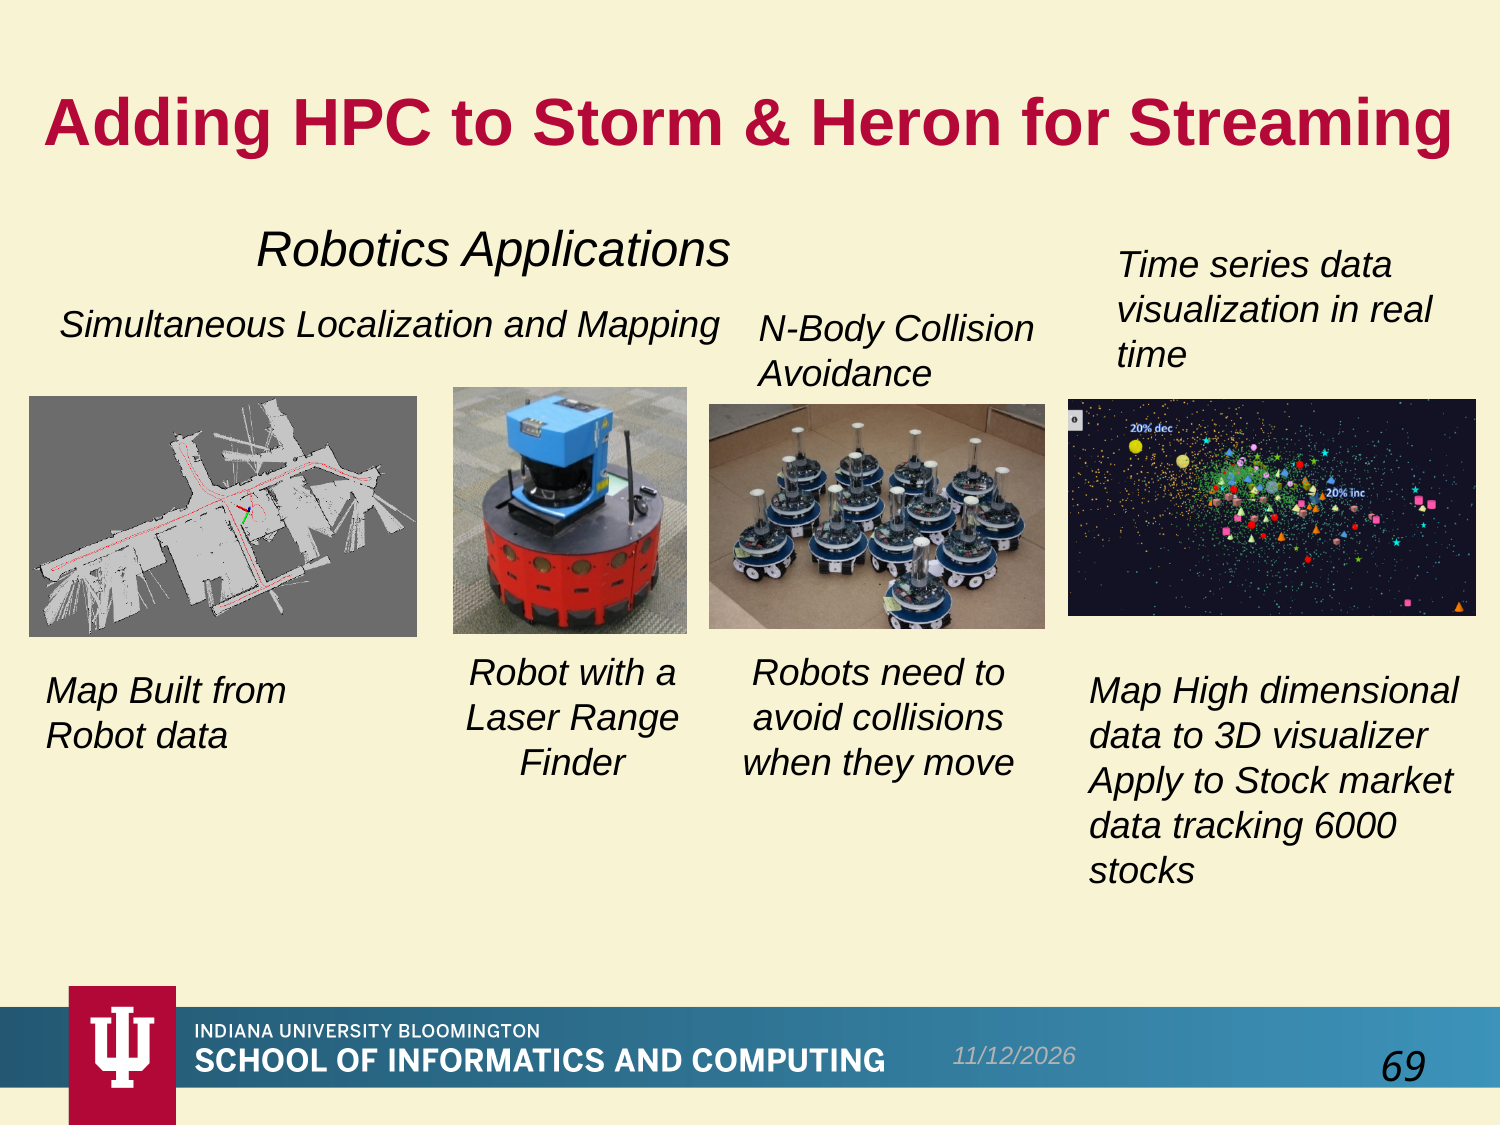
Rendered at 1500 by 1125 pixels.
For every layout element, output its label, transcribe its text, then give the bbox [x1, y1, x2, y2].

picture [1067, 399, 1476, 617]
title Adding HPC to Storm & Heron for Streaming [0, 24, 1500, 213]
text_box Map High dimensional data to 3D visualizer Apply to Stock market data tracking 6000 stocks [1074, 658, 1476, 899]
text_box Time series data visualization in real time [1101, 232, 1476, 383]
text_box Robots need to avoid collisions when they move [705, 640, 1053, 791]
text_box N-Body Collision Avoidance [744, 296, 1051, 402]
slide_number 69 [1365, 1032, 1474, 1081]
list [453, 387, 687, 634]
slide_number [937, 1024, 1275, 1085]
text_box Map Built from Robot data [30, 658, 313, 764]
picture [708, 404, 1046, 629]
picture [0, 986, 1500, 1125]
picture [29, 396, 417, 637]
text_box Robotics Applications [241, 208, 747, 284]
text_box Simultaneous Localization and Mapping [44, 292, 736, 353]
text_box Robot with a Laser Range Finder [428, 640, 705, 791]
